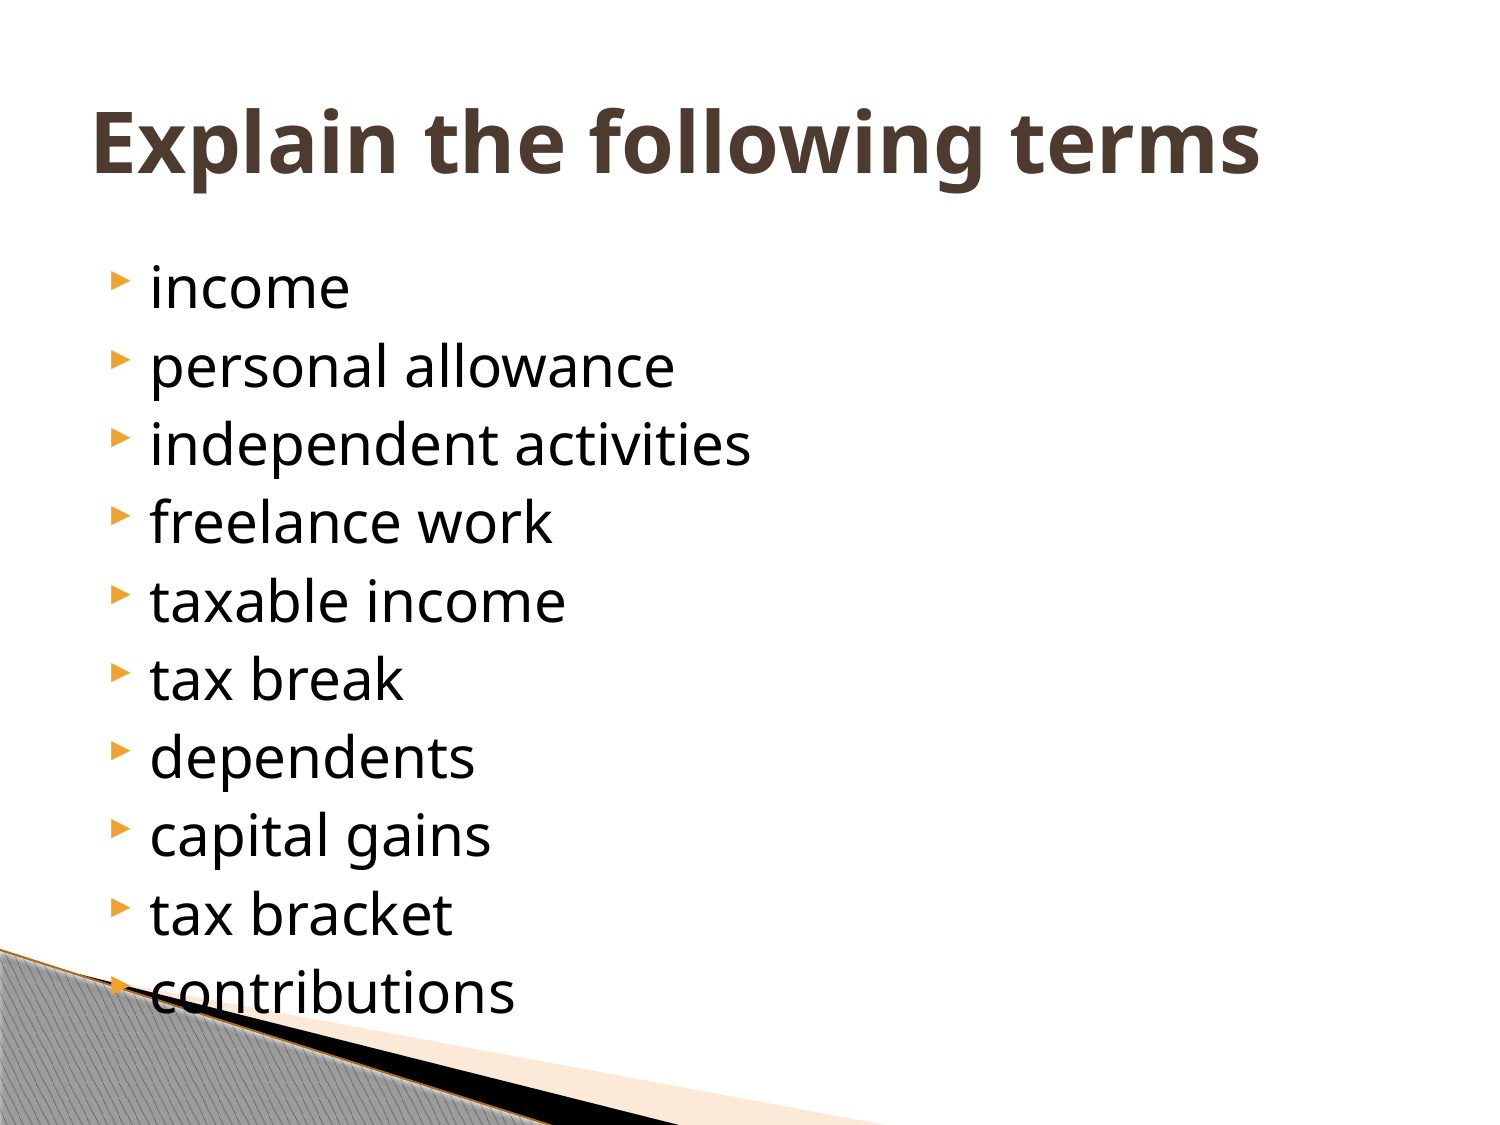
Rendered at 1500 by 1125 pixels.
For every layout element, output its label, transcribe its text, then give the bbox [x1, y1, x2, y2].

title Explain the following terms [75, 45, 1425, 233]
list income personal allowance independent activities freelance work taxable income tax break dependents capital gains tax bracket contributions [74, 242, 1426, 986]
